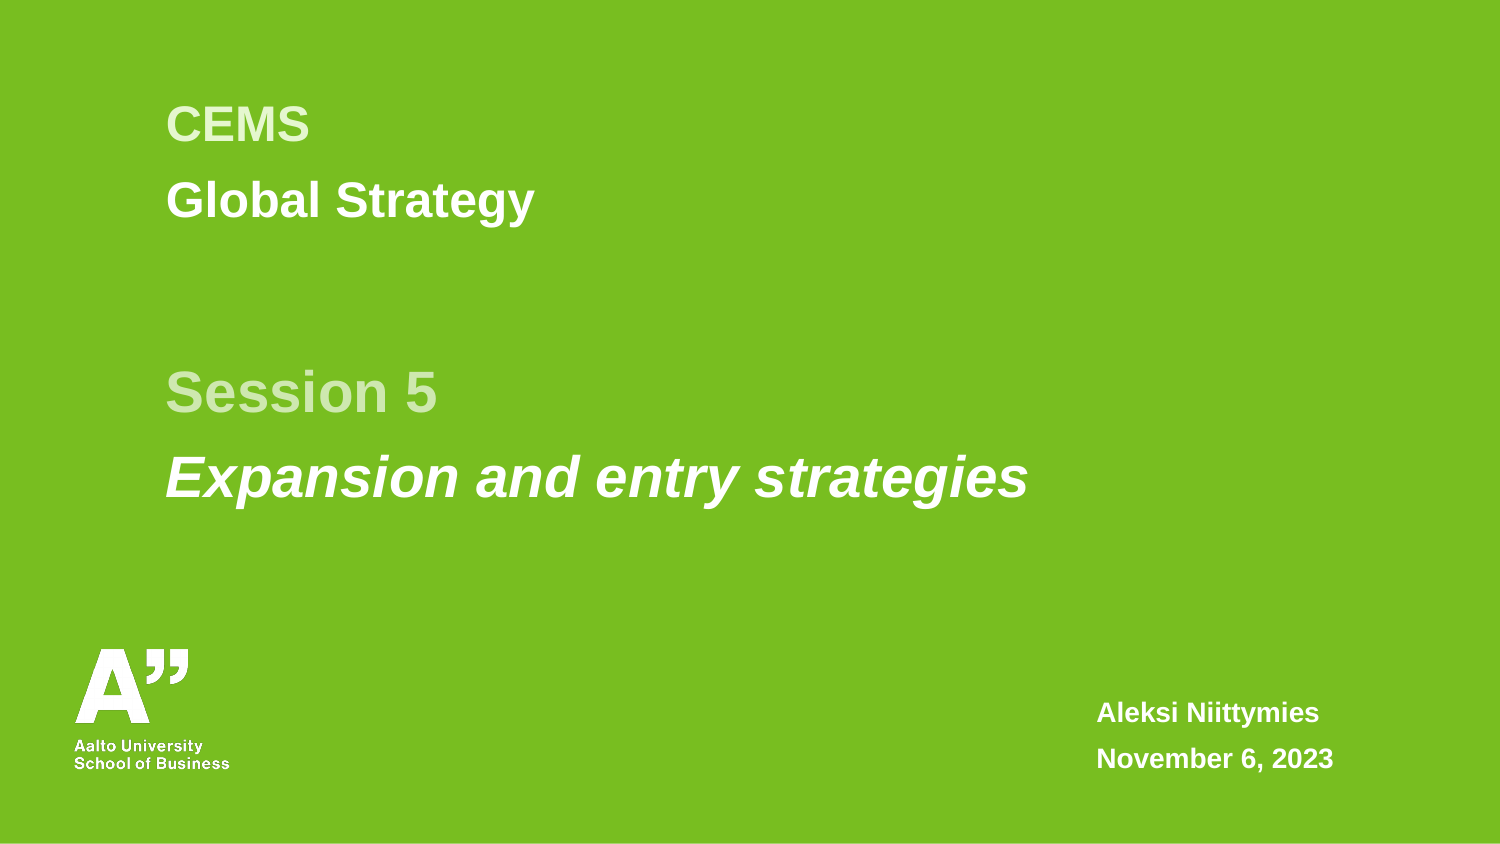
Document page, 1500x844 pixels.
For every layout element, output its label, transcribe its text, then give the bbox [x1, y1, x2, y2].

list November 6, 2023 [1081, 737, 1486, 786]
list Session 5 Expansion and entry strategies [165, 346, 1478, 536]
list CEMS Global Strategy [165, 86, 1470, 235]
list Aleksi Niittymies [1081, 691, 1486, 737]
picture [0, 574, 304, 844]
